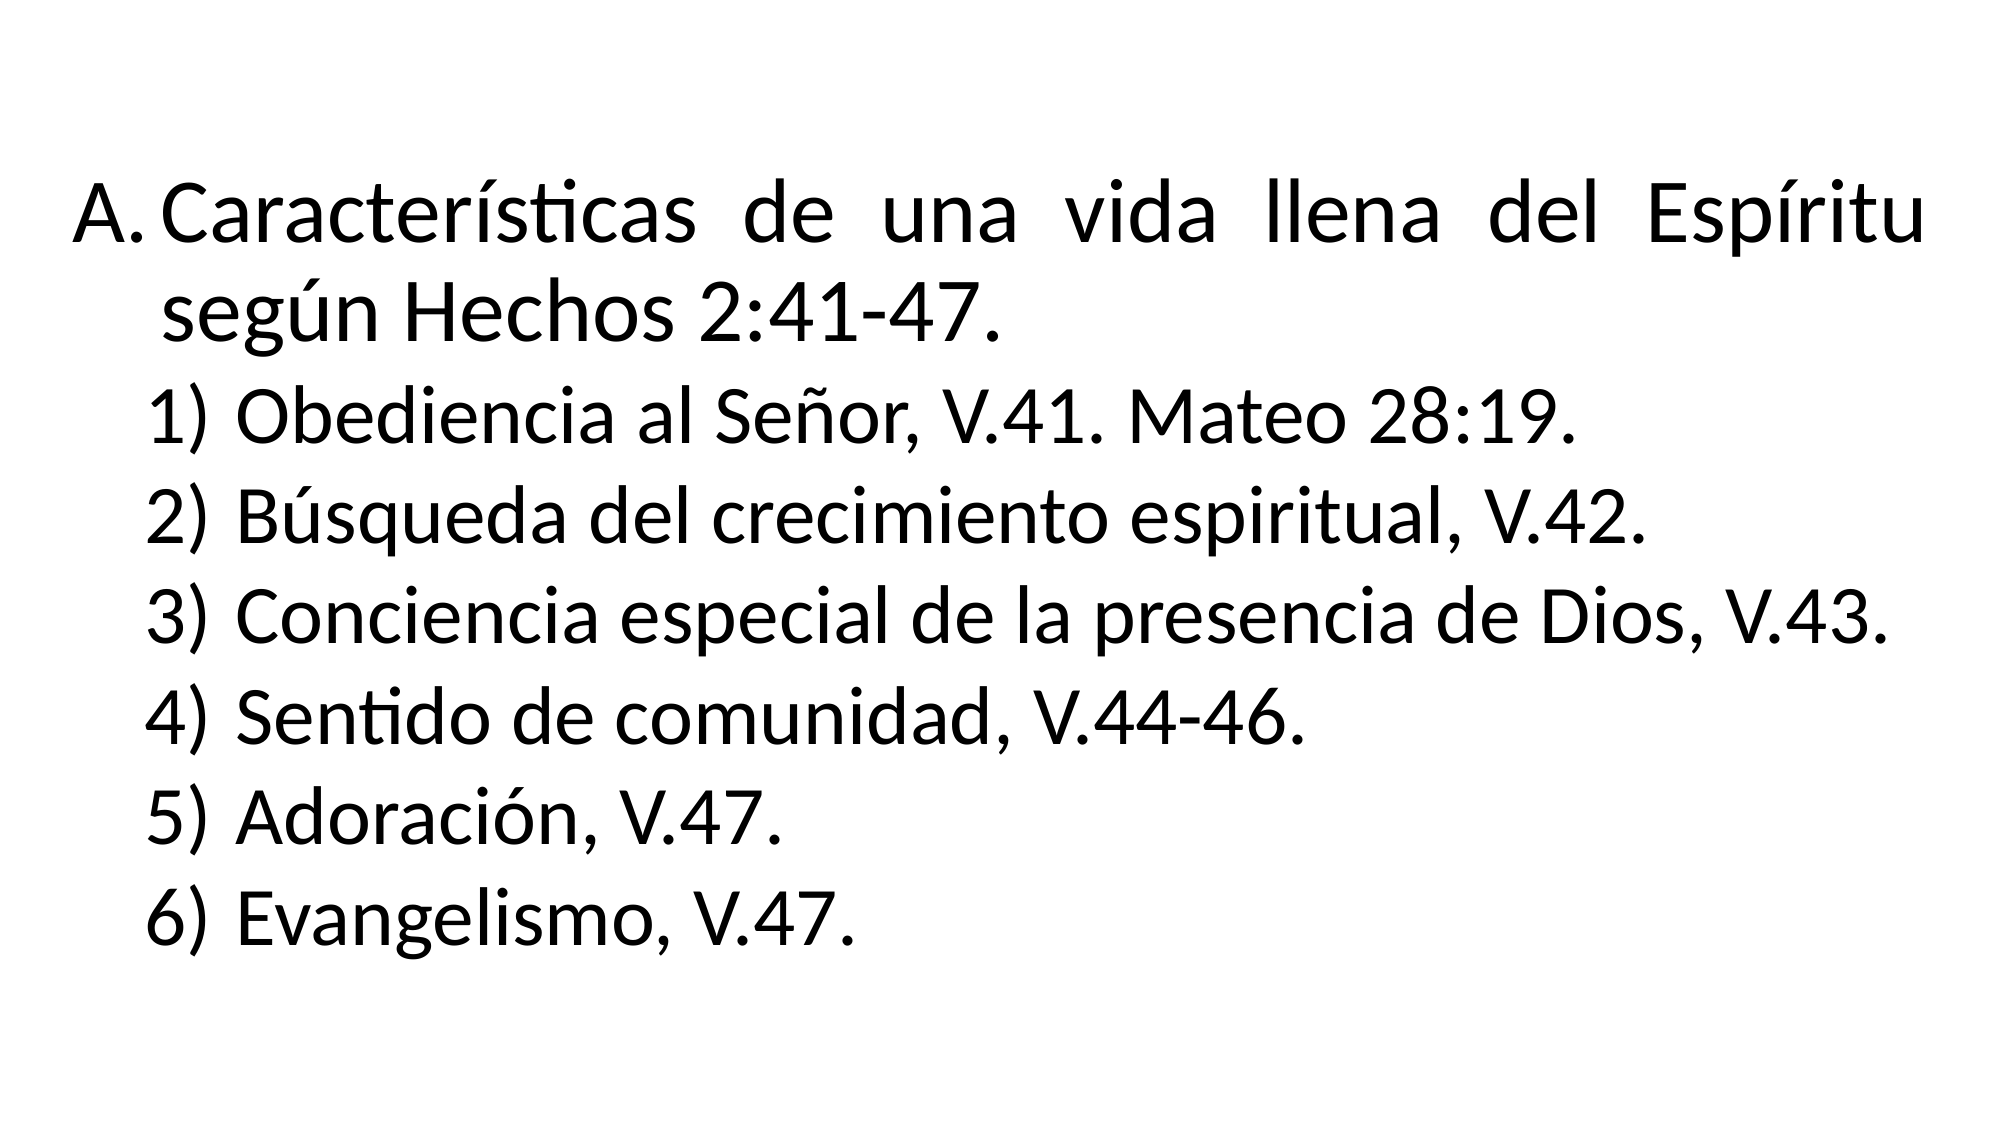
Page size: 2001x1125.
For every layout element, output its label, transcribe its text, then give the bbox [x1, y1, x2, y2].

list Características de una vida llena del Espíritu según Hechos 2:41-47. Obediencia al Señor, V.41. Mateo 28:19. Búsqueda del crecimiento espiritual, V.42. Conciencia especial de la presencia de Dios, V.43. Sentido de comunidad, V.44-46. Adoración, V.47. Evangelismo, V.47. [57, 59, 1946, 1067]
